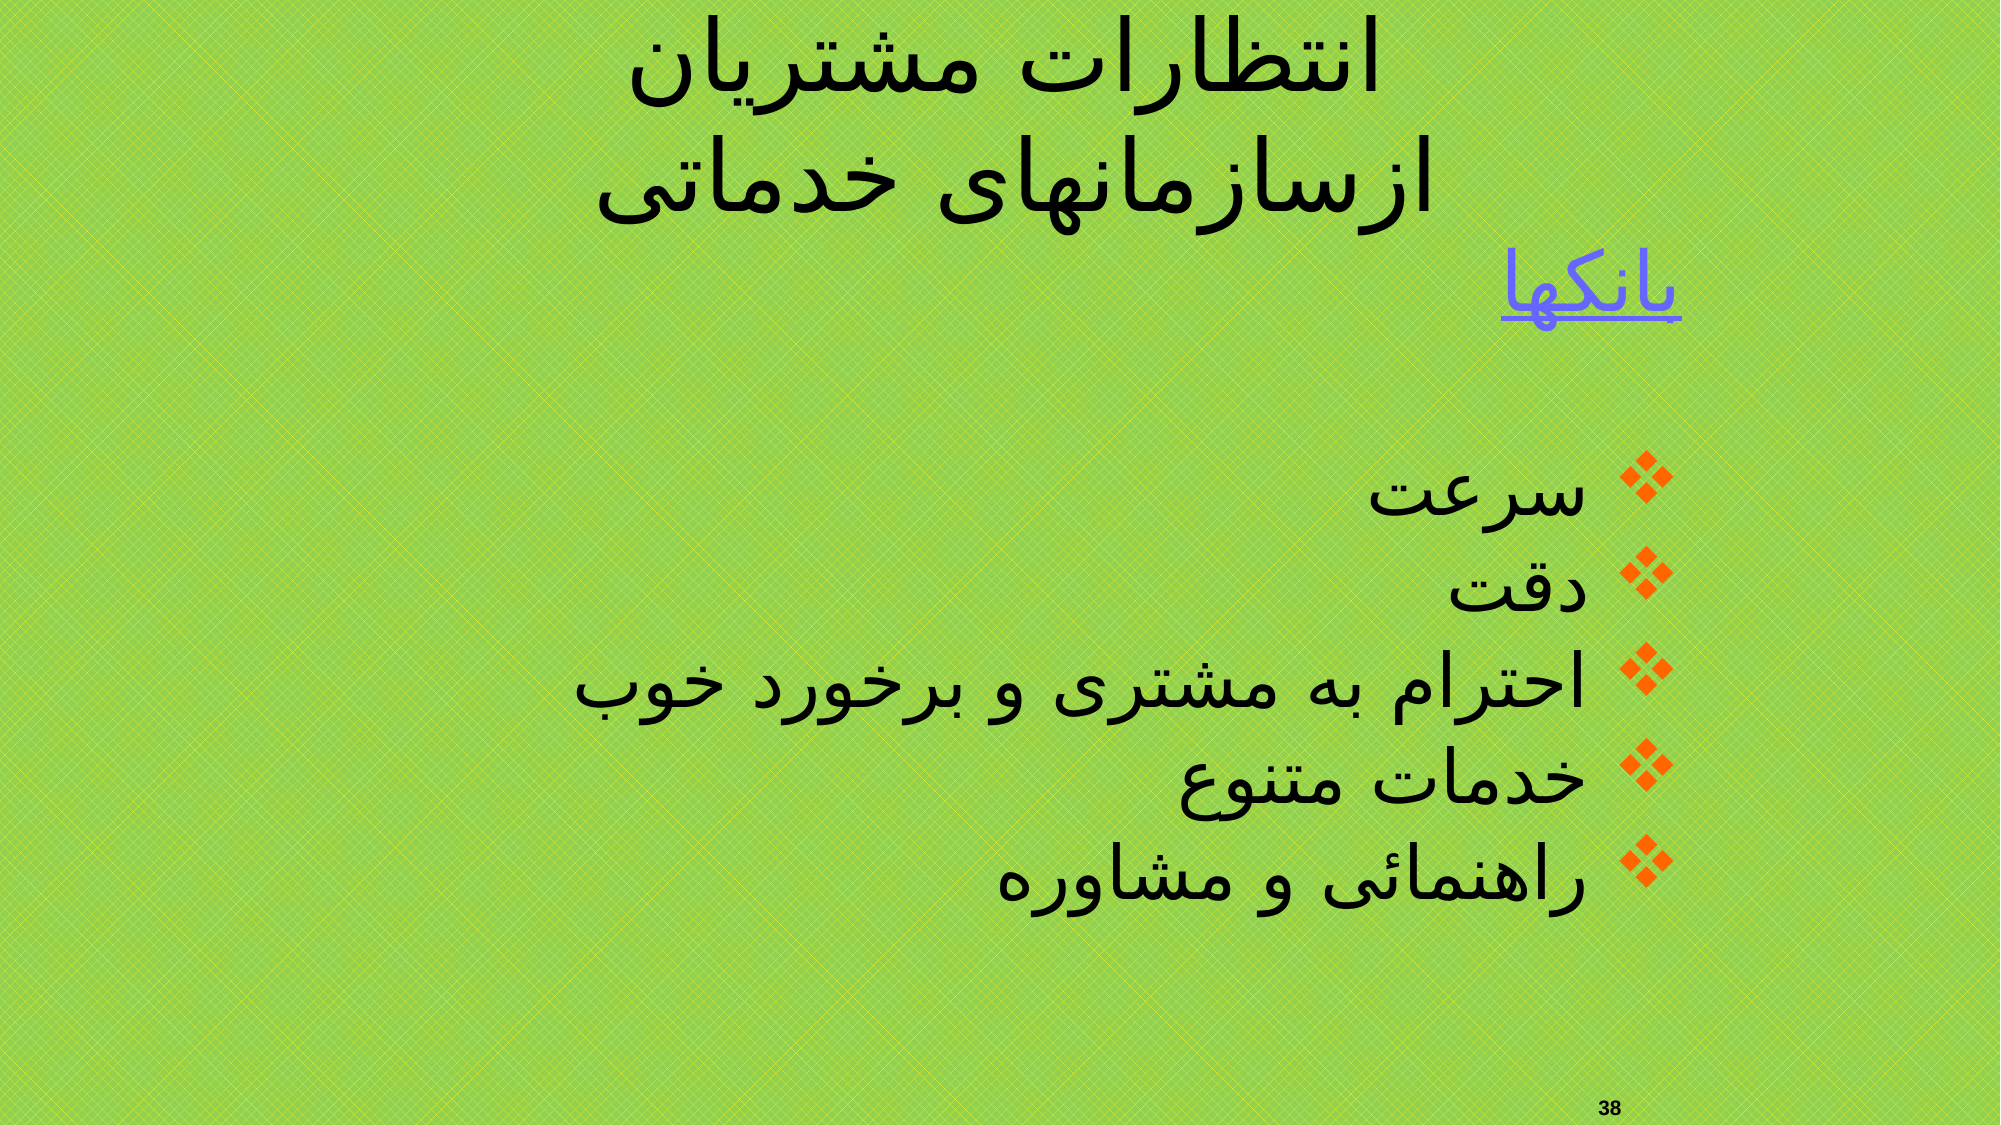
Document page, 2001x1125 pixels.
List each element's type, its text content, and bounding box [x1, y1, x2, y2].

slide_number 38 [1583, 1087, 2000, 1125]
subtitle بانکها سرعت دقت احترام به مشتری و برخورد خوب خدمات متنوع راهنمائی و مشاوره [350, 231, 1697, 969]
title انتظارات مشتریان ازسازمانهای خدماتی [433, 54, 1579, 169]
